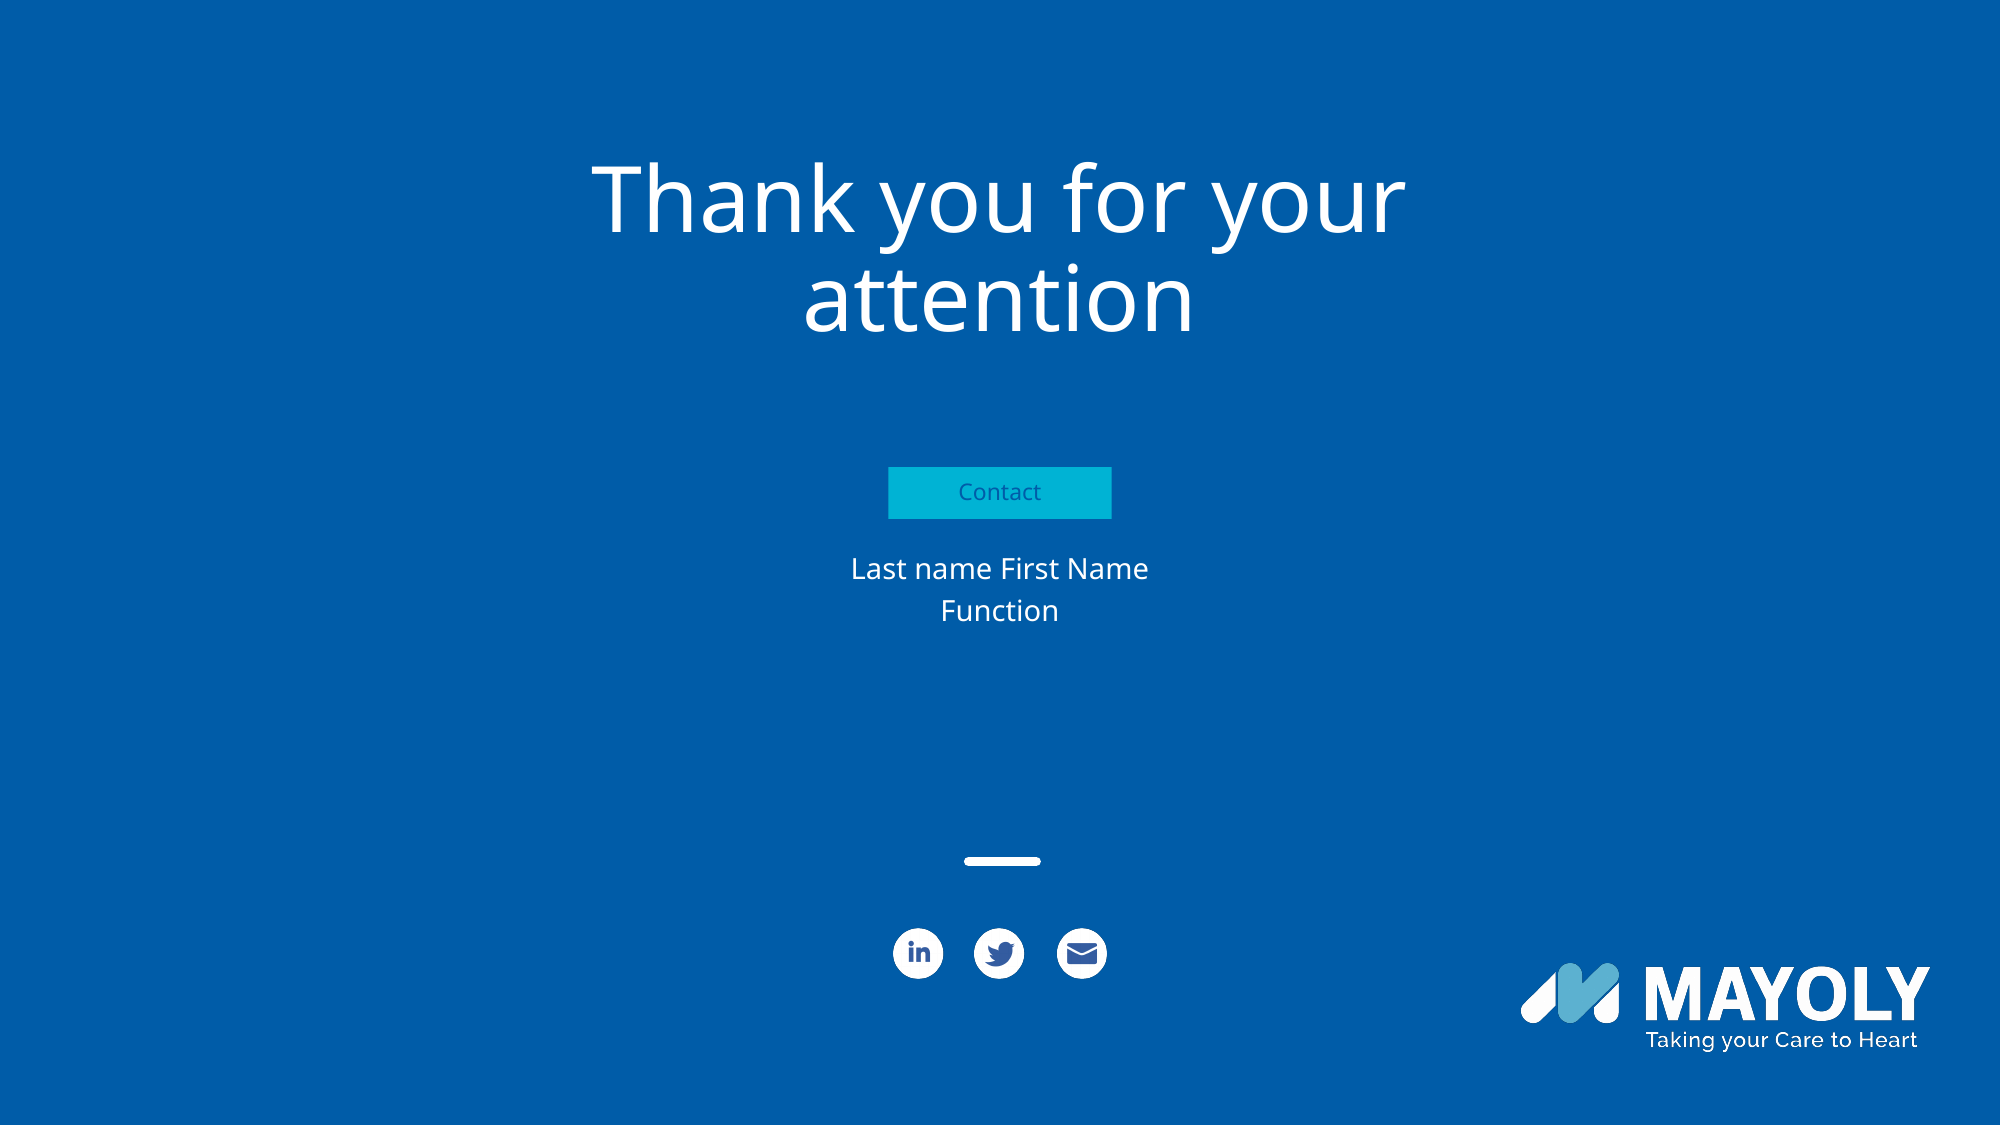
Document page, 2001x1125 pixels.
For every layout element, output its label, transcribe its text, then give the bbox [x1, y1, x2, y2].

list Last name First Name Function [601, 543, 1399, 625]
list Thank you for your attention [578, 153, 1422, 354]
list Contact [888, 467, 1112, 519]
picture [1495, 892, 1956, 1123]
picture [893, 928, 1107, 979]
